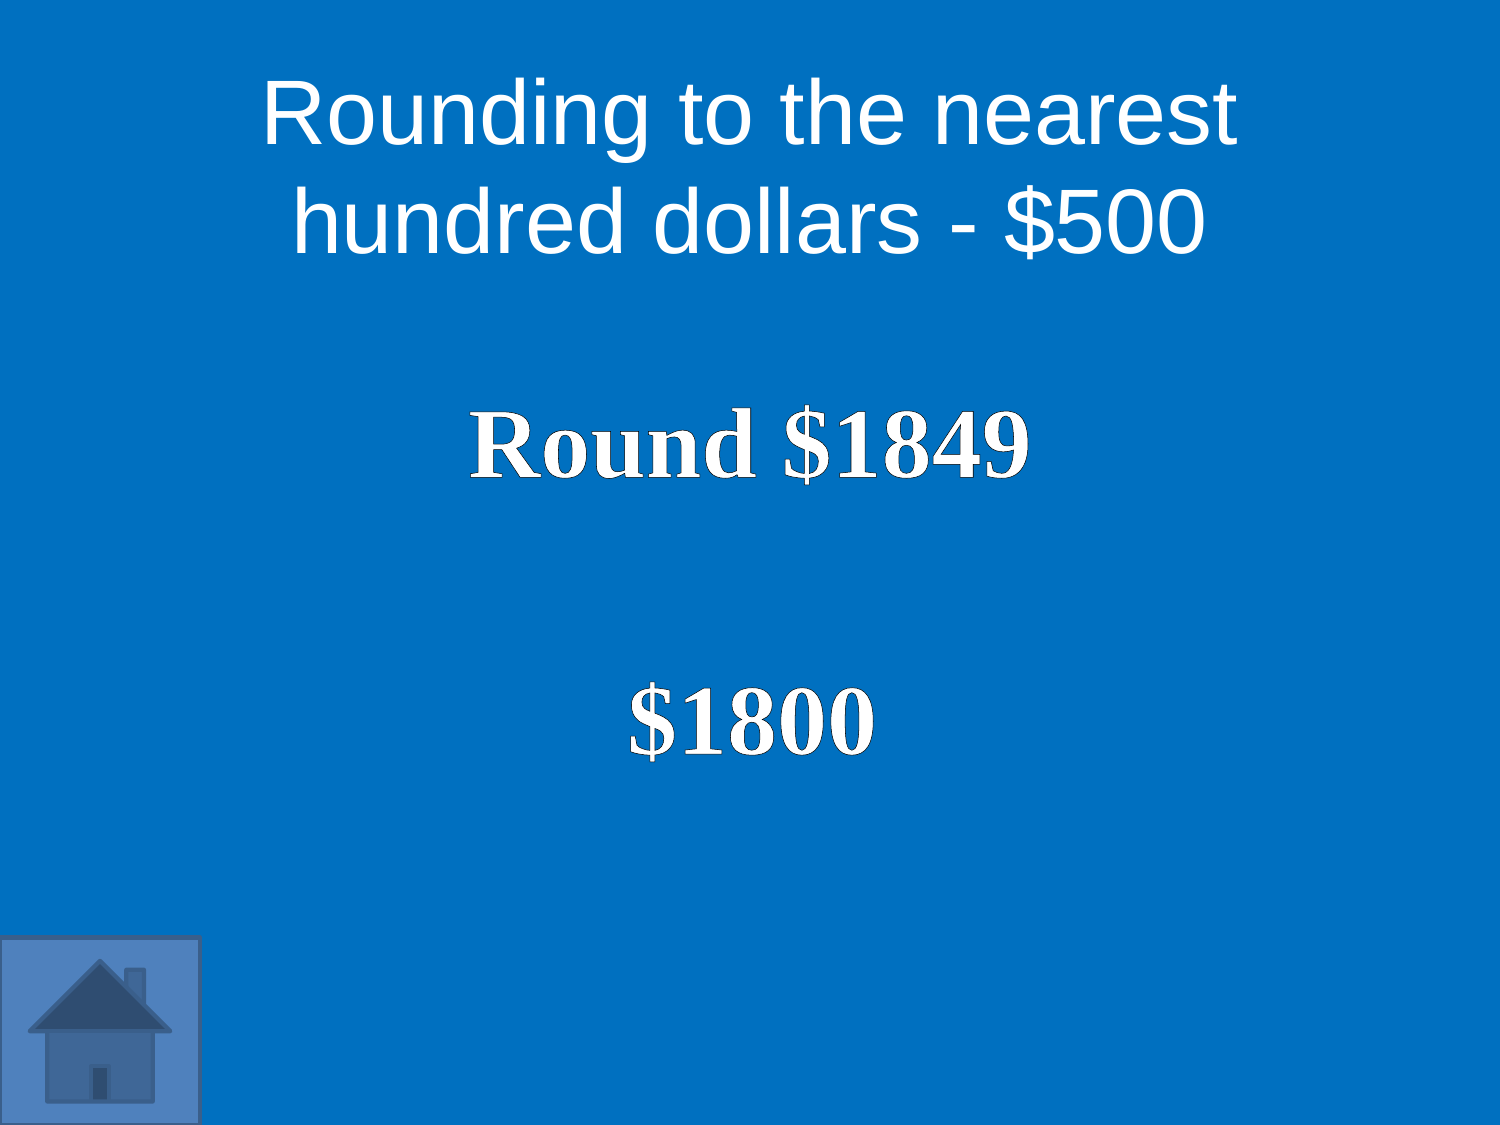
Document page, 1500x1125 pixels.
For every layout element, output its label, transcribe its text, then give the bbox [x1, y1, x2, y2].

text_box Round $1849 [74, 249, 1425, 669]
text_box [0, 935, 202, 1125]
text_box Rounding to the nearest hundred dollars - $500 [74, 45, 1425, 233]
text_box $1800 [76, 646, 1427, 791]
